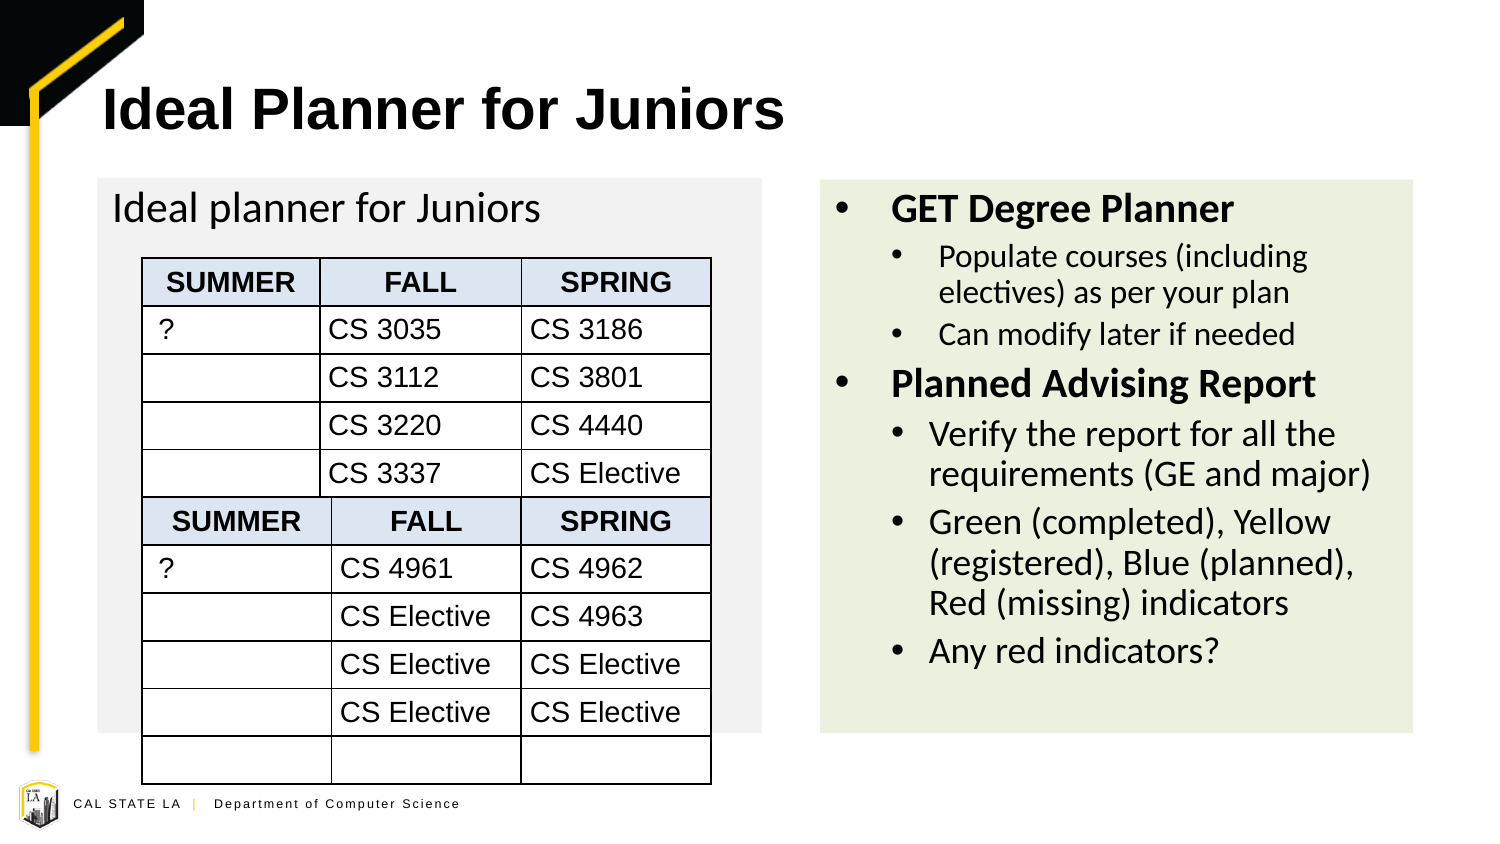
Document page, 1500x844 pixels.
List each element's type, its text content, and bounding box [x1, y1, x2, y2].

table_cell CS Elective [332, 642, 520, 688]
table_cell ? [143, 546, 331, 592]
table_cell CS 4961 [332, 546, 520, 592]
table_cell CS 4963 [522, 594, 710, 640]
table_cell CS Elective [522, 450, 710, 496]
table_cell [143, 355, 319, 401]
table_cell [332, 737, 520, 783]
table_cell [143, 642, 331, 688]
table_cell CS 4440 [522, 403, 710, 449]
table_cell CS 3112 [321, 355, 521, 401]
table_cell CS Elective [332, 689, 520, 735]
table_cell CS Elective [332, 594, 520, 640]
table_cell CS 3801 [522, 355, 710, 401]
table_cell [143, 450, 319, 496]
table_header fall [321, 259, 521, 305]
table_header spring [522, 498, 710, 544]
table_cell CS 3035 [321, 307, 521, 353]
table_cell [143, 689, 331, 735]
text_box Ideal Planner for Juniors [87, 38, 1424, 180]
table_cell [143, 403, 319, 449]
table_header fall [332, 498, 520, 544]
table_cell [143, 594, 331, 640]
table_cell CS 4962 [522, 546, 710, 592]
table_header summer [143, 498, 331, 544]
picture [0, 0, 144, 126]
table_cell CS Elective [522, 642, 710, 688]
picture [13, 774, 66, 831]
table_cell [143, 737, 331, 783]
table_cell CS 3337 [321, 450, 521, 496]
table_cell CS 3186 [522, 307, 710, 353]
text_box Ideal planner for Juniors [97, 177, 762, 734]
table_cell CS Elective [522, 689, 710, 735]
table_cell CS 3220 [321, 403, 521, 449]
table_header summer [143, 259, 319, 305]
table_cell [522, 737, 710, 783]
text_box GET Degree Planner Populate courses (including electives) as per your plan Can modify later if needed Planned Advising Report Verify the report for all the requirements (GE and major) Green (completed), Yellow (registered), Blue (planned), Red (missing) indicators Any red indicators? [820, 179, 1414, 734]
table_cell ? [143, 307, 319, 353]
table_header spring [522, 259, 710, 305]
